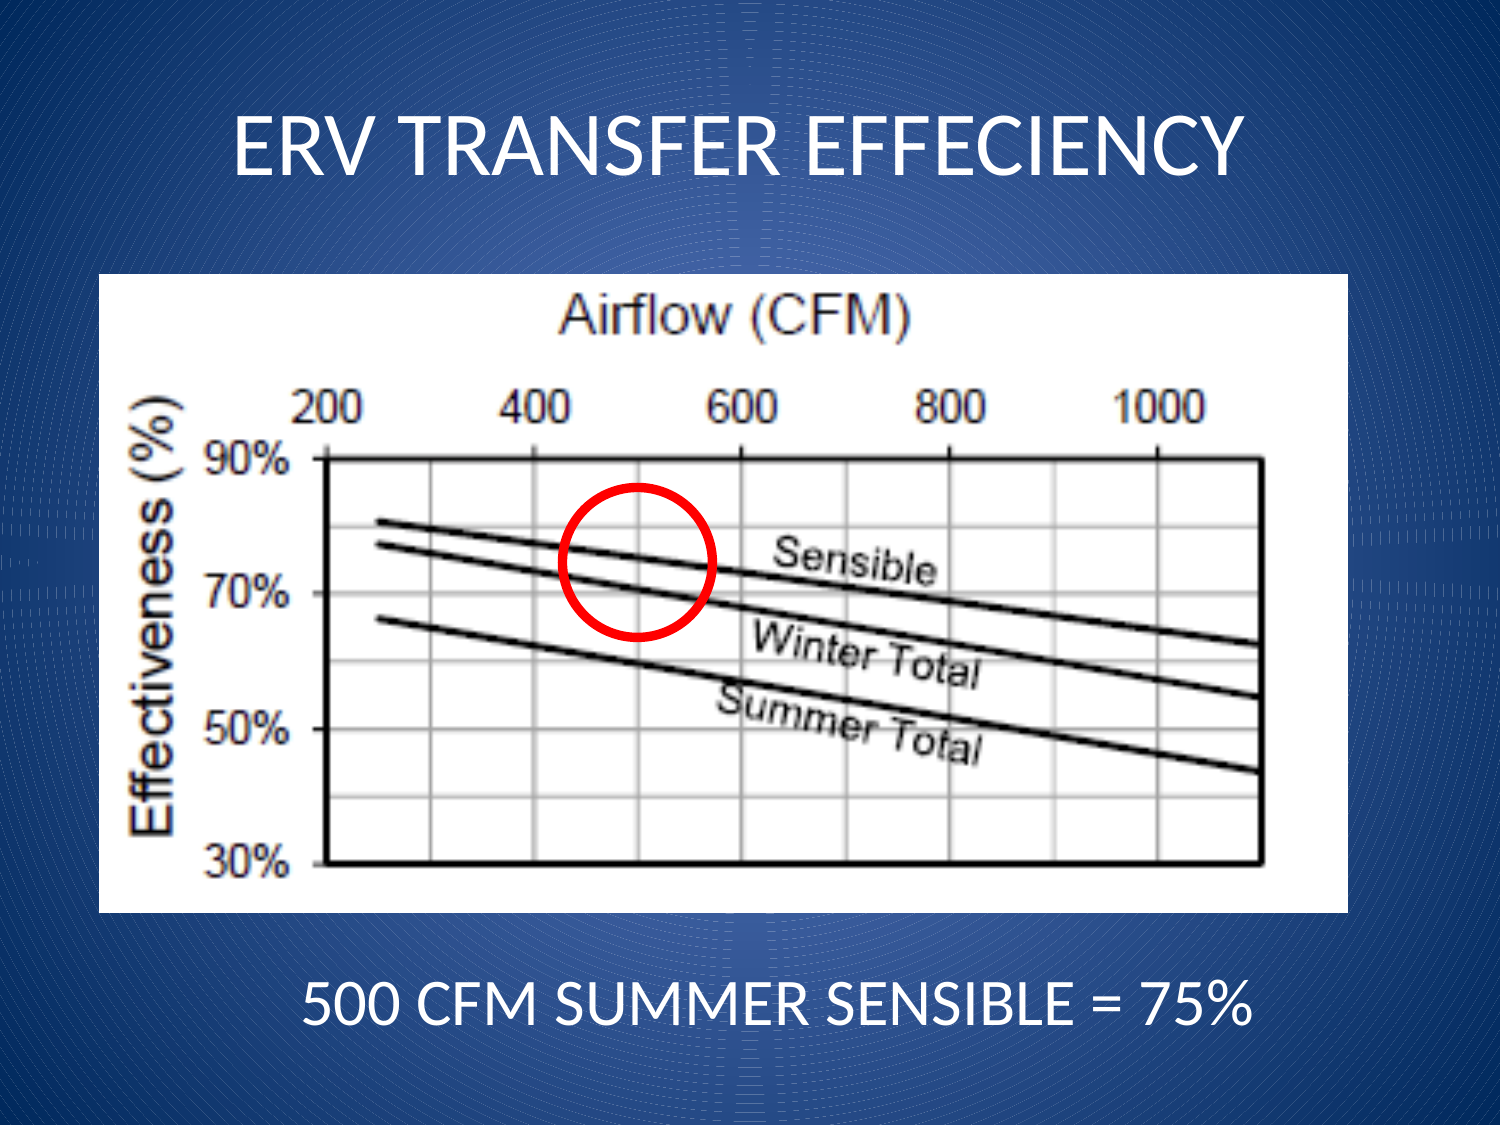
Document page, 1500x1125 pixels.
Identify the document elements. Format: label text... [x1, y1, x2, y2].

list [99, 274, 1348, 913]
title ERV TRANSFER EFFECIENCY [75, 45, 1425, 233]
text_box 500 CFM SUMMER SENSIBLE = 75% [285, 951, 1270, 1046]
